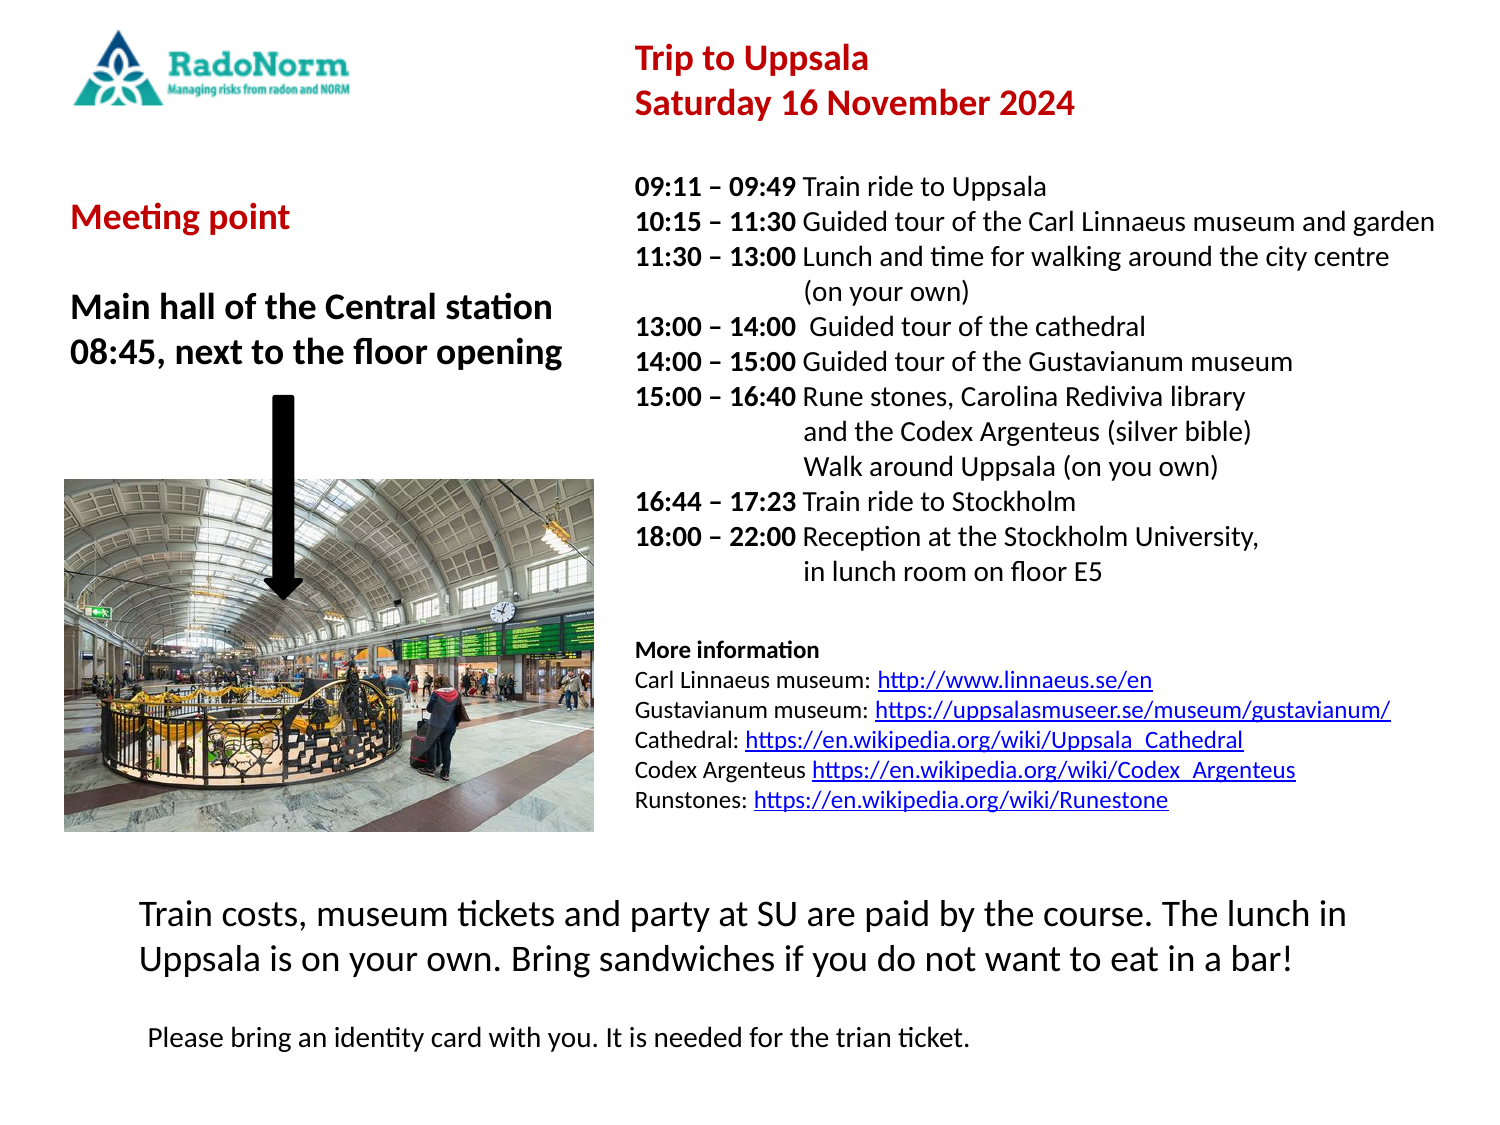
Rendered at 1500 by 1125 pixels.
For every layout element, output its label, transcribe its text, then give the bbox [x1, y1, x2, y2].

picture [64, 479, 594, 833]
text_box Trip to Uppsala Saturday 16 November 2024 09:11 – 09:49 Train ride to Uppsala 10:15 – 11:30 Guided tour of the Carl Linnaeus museum and garden 11:30 – 13:00 Lunch and time for walking around the city centre (on your own) 13:00 – 14:00 Guided tour of the cathedral 14:00 – 15:00 Guided tour of the Gustavianum museum 15:00 – 16:40 Rune stones, Carolina Rediviva library and the Codex Argenteus (silver bible) Walk around Uppsala (on you own) 16:44 – 17:23 Train ride to Stockholm 18:00 – 22:00 Reception at the Stockholm University, in lunch room on floor E5 [620, 25, 1474, 595]
text_box Please bring an identity card with you. It is needed for the trian ticket. [132, 1032, 987, 1061]
text_box More information Carl Linnaeus museum: http://www.linnaeus.se/en Gustavianum museum: https://uppsalasmuseer.se/museum/gustavianum/ Cathedral: https://en.wikipedia.org/wiki/Uppsala_Cathedral Codex Argenteus https://en.wikipedia.org/wiki/Codex_Argenteus Runstones: https://en.wikipedia.org/wiki/Runestone [620, 626, 1424, 821]
picture [64, 18, 362, 112]
text_box Train costs, museum tickets and party at SU are paid by the course. The lunch in Uppsala is on your own. Bring sandwiches if you do not want to eat in a bar! [123, 881, 1471, 1032]
text_box [272, 394, 295, 478]
text_box Meeting point Main hall of the Central station 08:45, next to the floor opening [55, 184, 578, 380]
